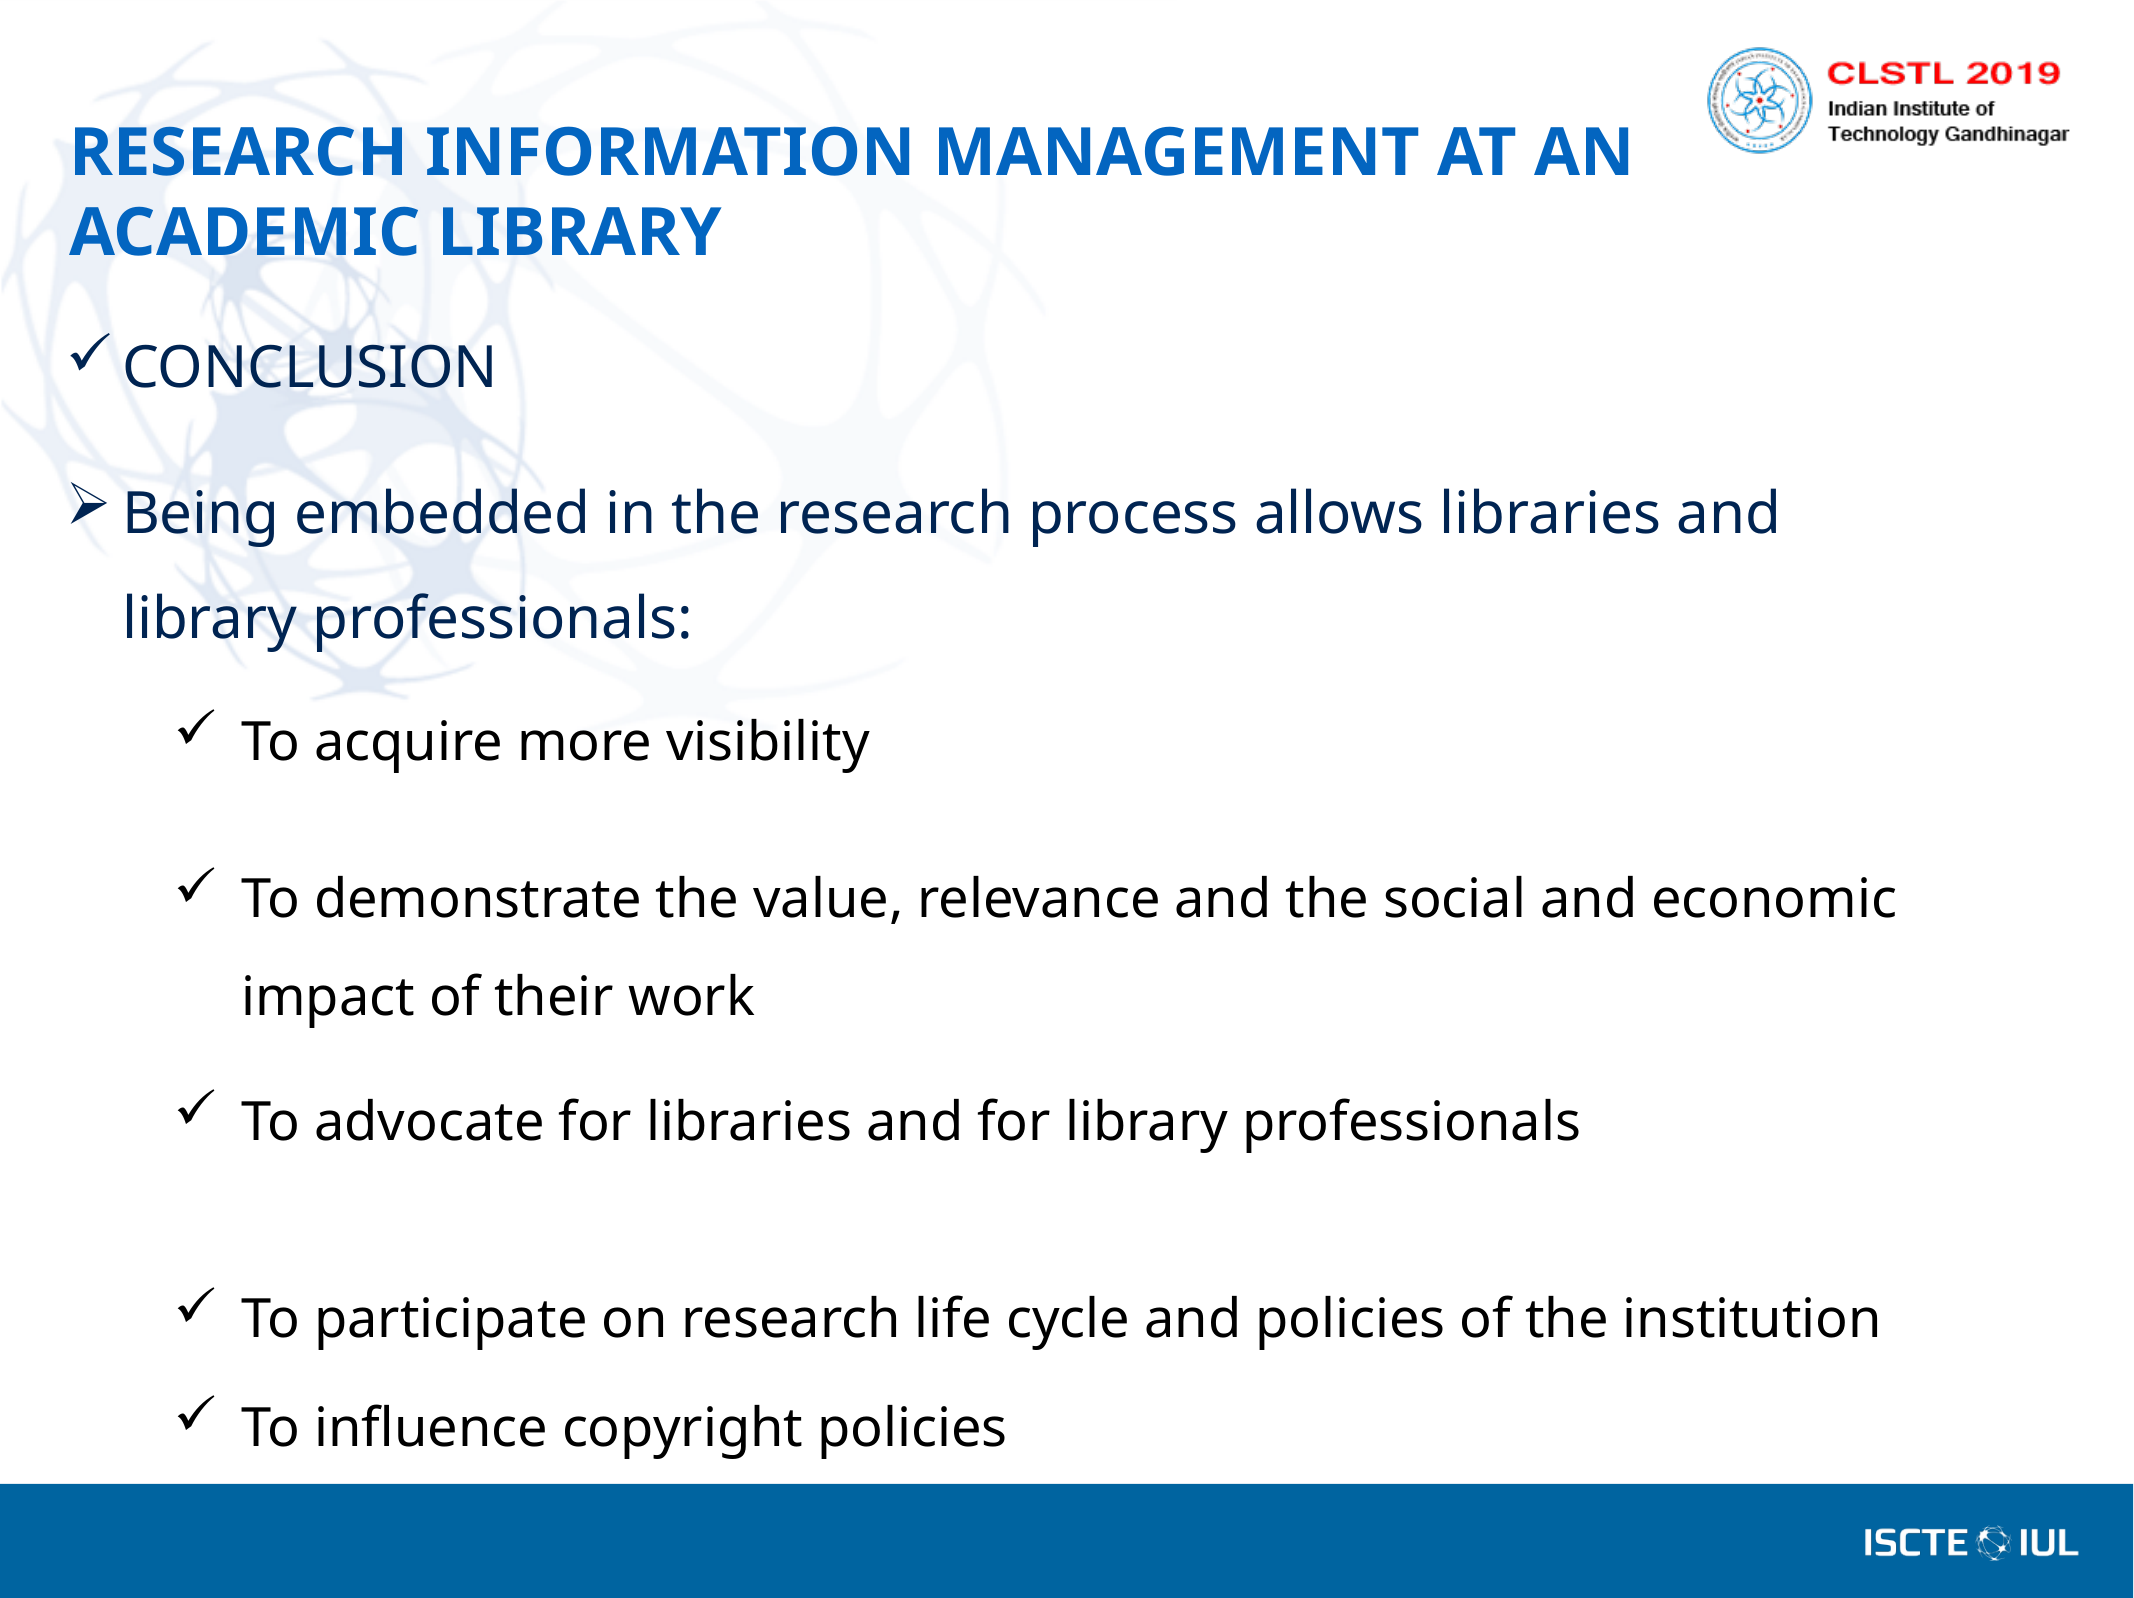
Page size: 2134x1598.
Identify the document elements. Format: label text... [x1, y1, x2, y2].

picture [0, 0, 1177, 823]
list CONCLUSION Being embedded in the research process allows libraries and library professionals: To acquire more visibility To demonstrate the value, relevance and the social and economic impact of their work To advocate for libraries and for library professionals To participate on research life cycle and policies of the institution To influence copyright policies [51, 290, 1974, 622]
title RESEARCH INFORMATION MANAGEMENT AT AN ACADEMIC LIBRARY [54, 101, 1717, 244]
picture [1703, 46, 2079, 157]
picture [1865, 1525, 2079, 1561]
